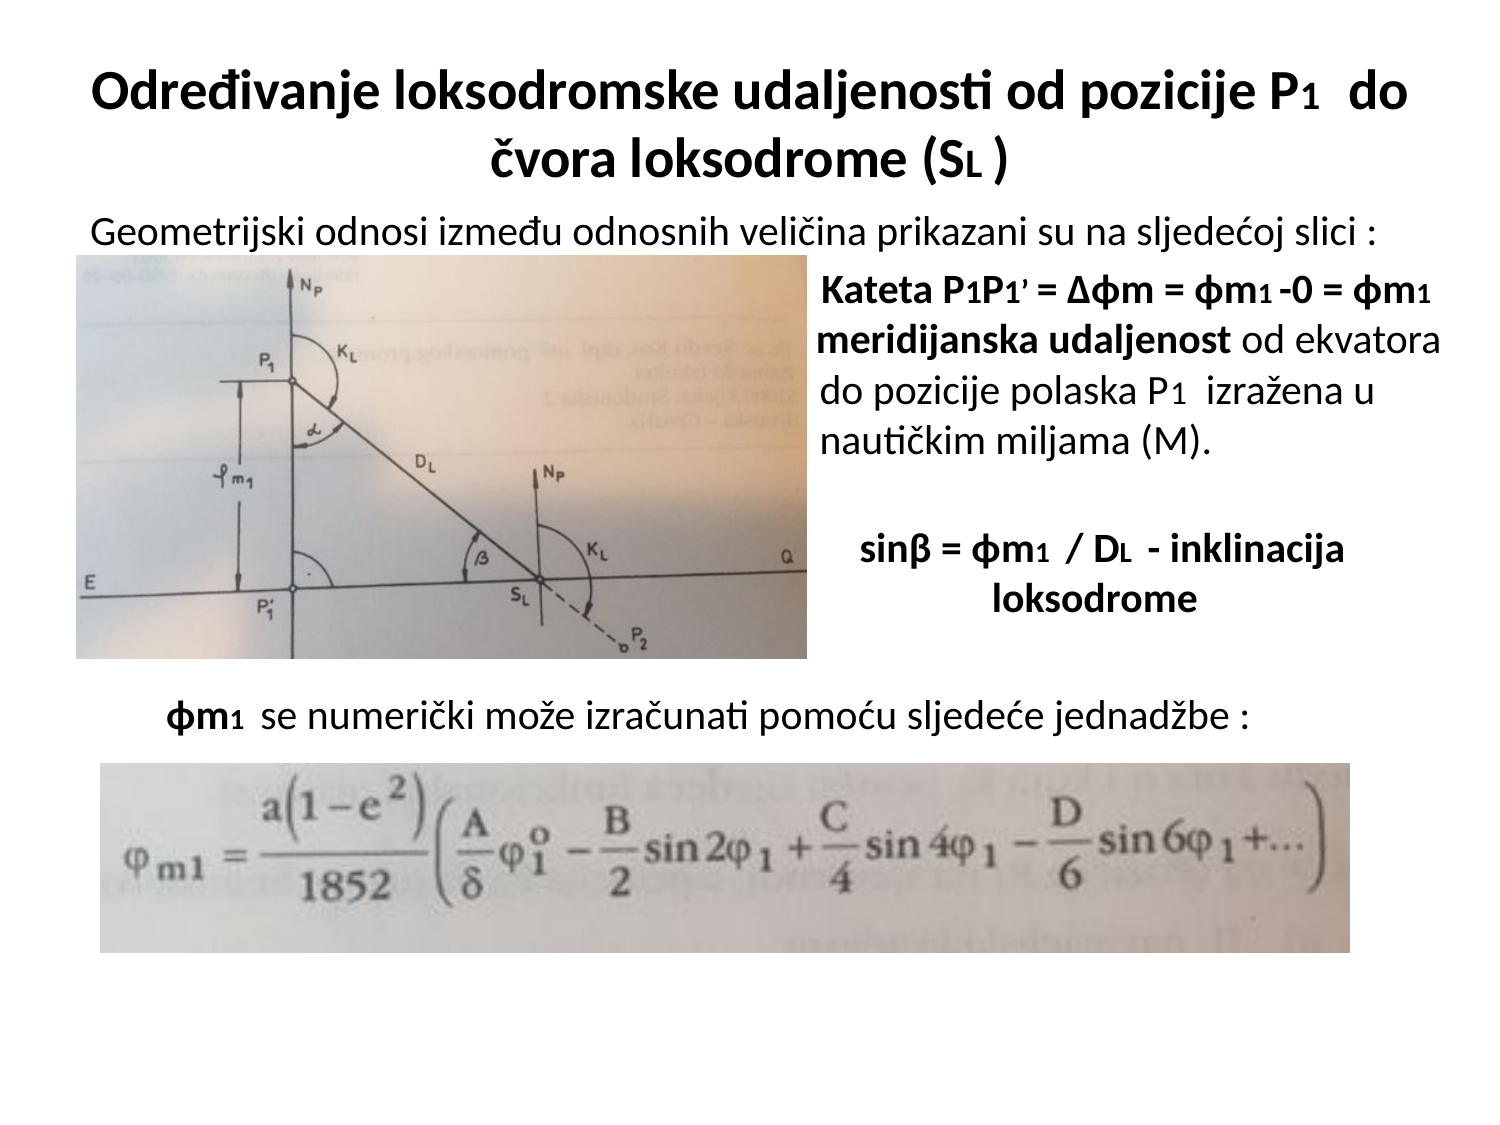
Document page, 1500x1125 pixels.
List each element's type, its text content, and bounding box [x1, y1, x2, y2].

picture [100, 762, 1350, 953]
title Određivanje loksodromske udaljenosti od pozicije P1 do čvora loksodrome (SL ) [75, 45, 1425, 196]
picture [76, 255, 807, 659]
list Geometrijski odnosi između odnosnih veličina prikazani su na sljedećoj slici : Kateta P1P1’ = Δϕm = ϕm1 -0 = ϕm1 meridijanska udaljenost od ekvatora do pozicije polaska P1 izražena u nautičkim miljama (M). sinβ = ϕm1 / DL - inklinacija loksodrome ϕm1 se numerički može izračunati pomoću sljedeće jednadžbe : (1) [75, 196, 1471, 1005]
